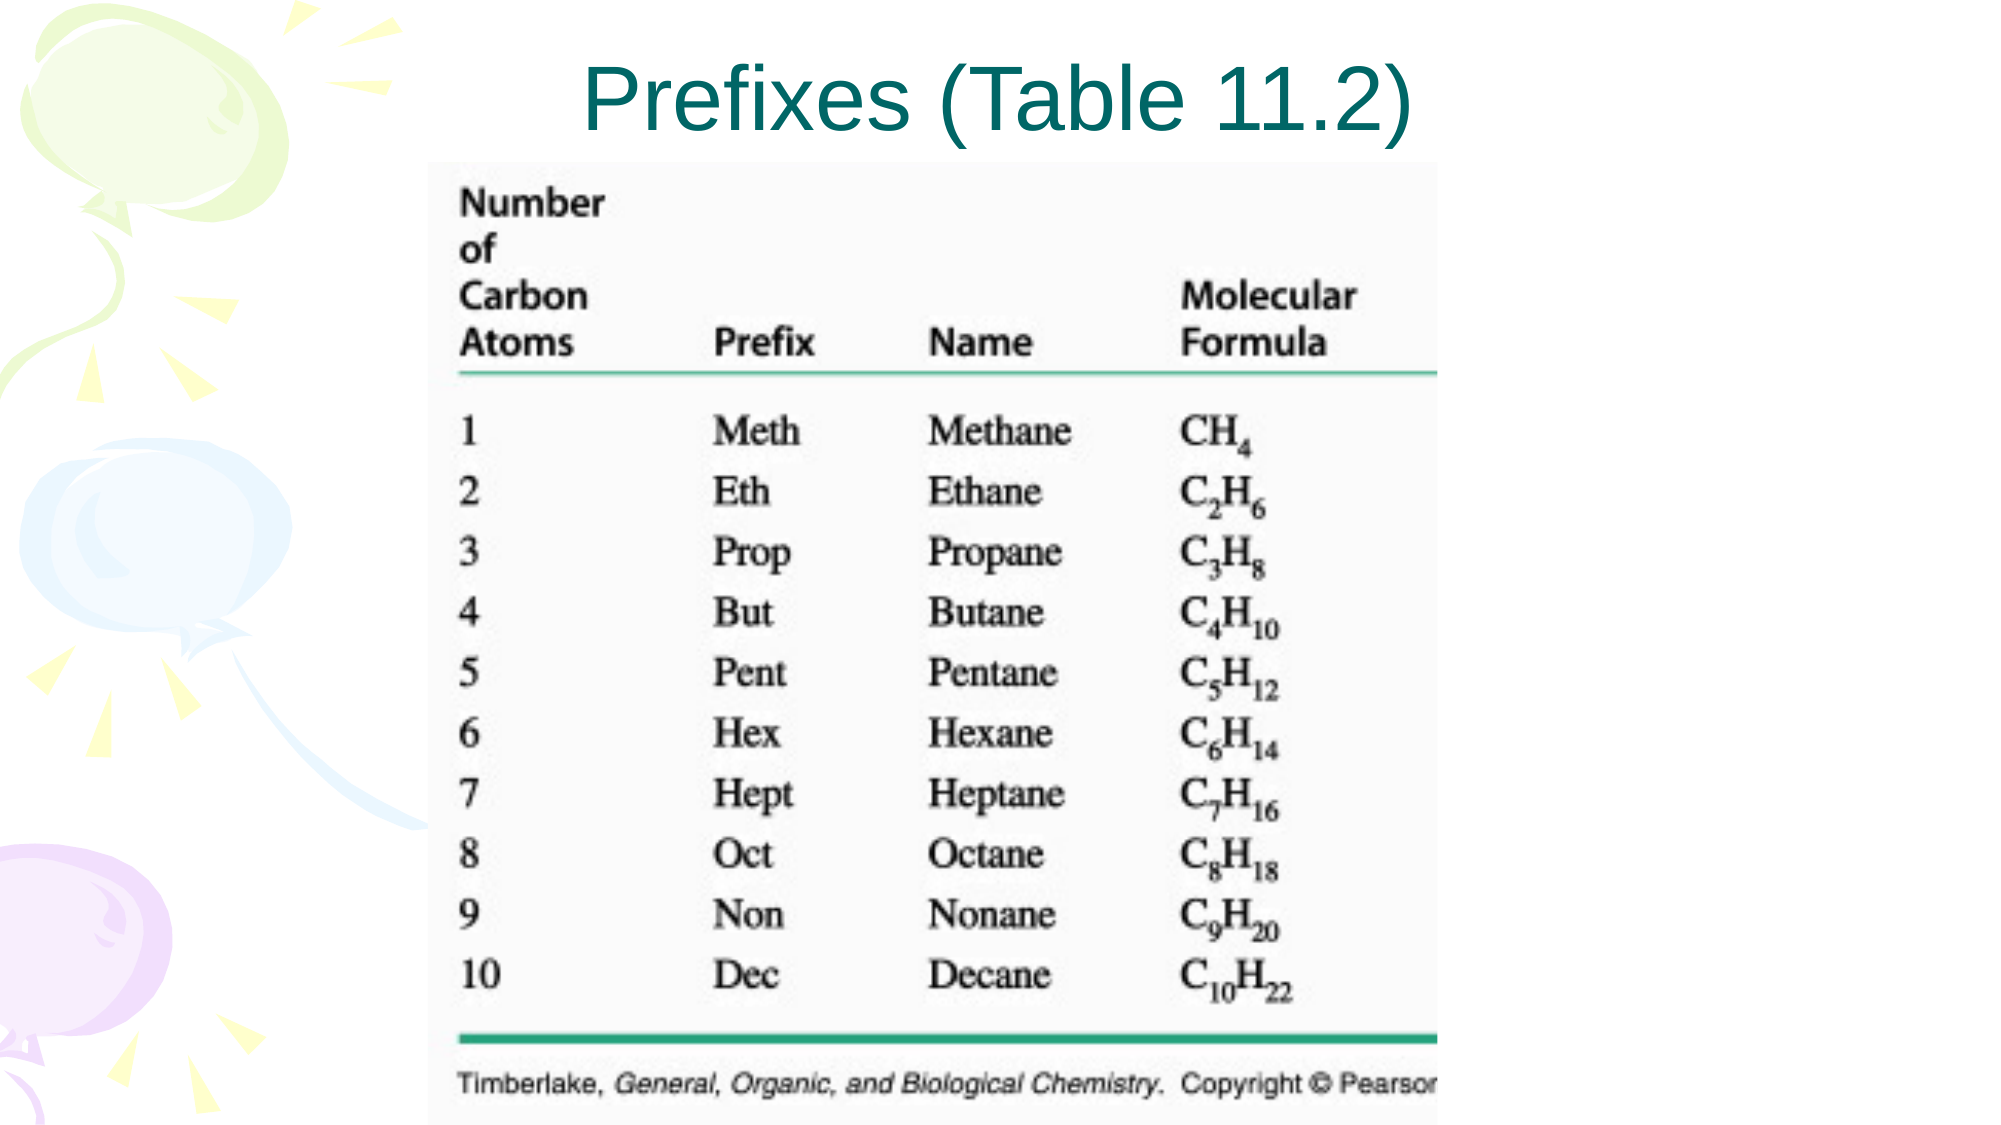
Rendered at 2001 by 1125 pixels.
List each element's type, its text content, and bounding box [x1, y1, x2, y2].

title Prefixes (Table 11.2) [322, 24, 1676, 158]
picture [427, 162, 1438, 1125]
